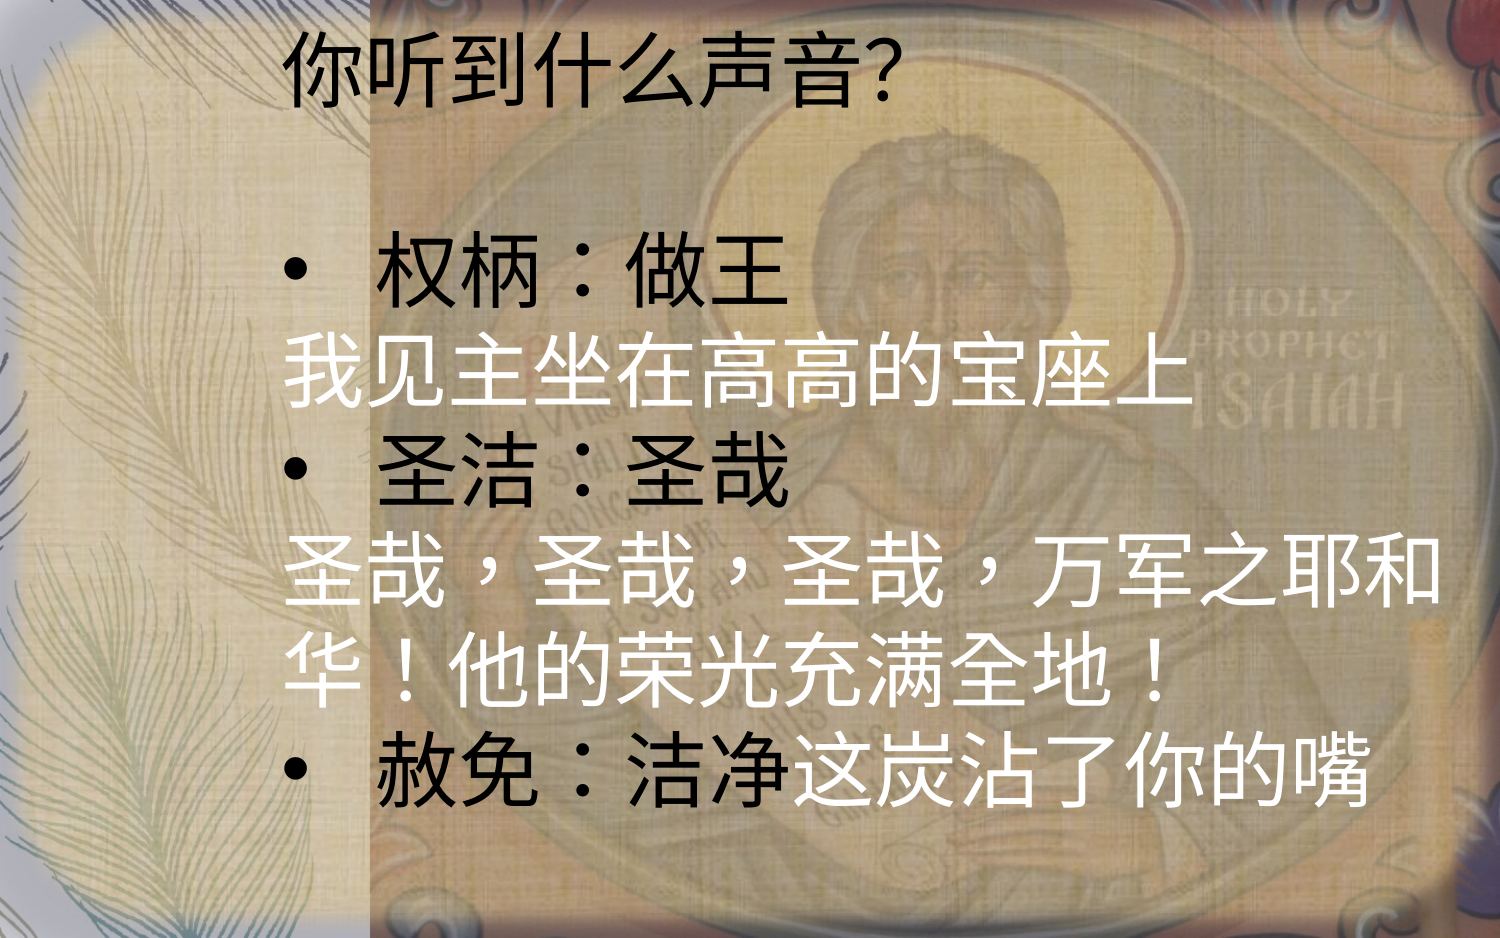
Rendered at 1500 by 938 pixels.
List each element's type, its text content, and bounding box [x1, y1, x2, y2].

text_box 你听到什么声音？ 权柄：做王 我见主坐在高高的宝座上 圣洁：圣哉 圣哉，圣哉，圣哉，万军之耶和华！他的荣光充满全地！ 赦免：洁净这炭沾了你的嘴 [266, 10, 1470, 826]
picture [0, 0, 1500, 938]
